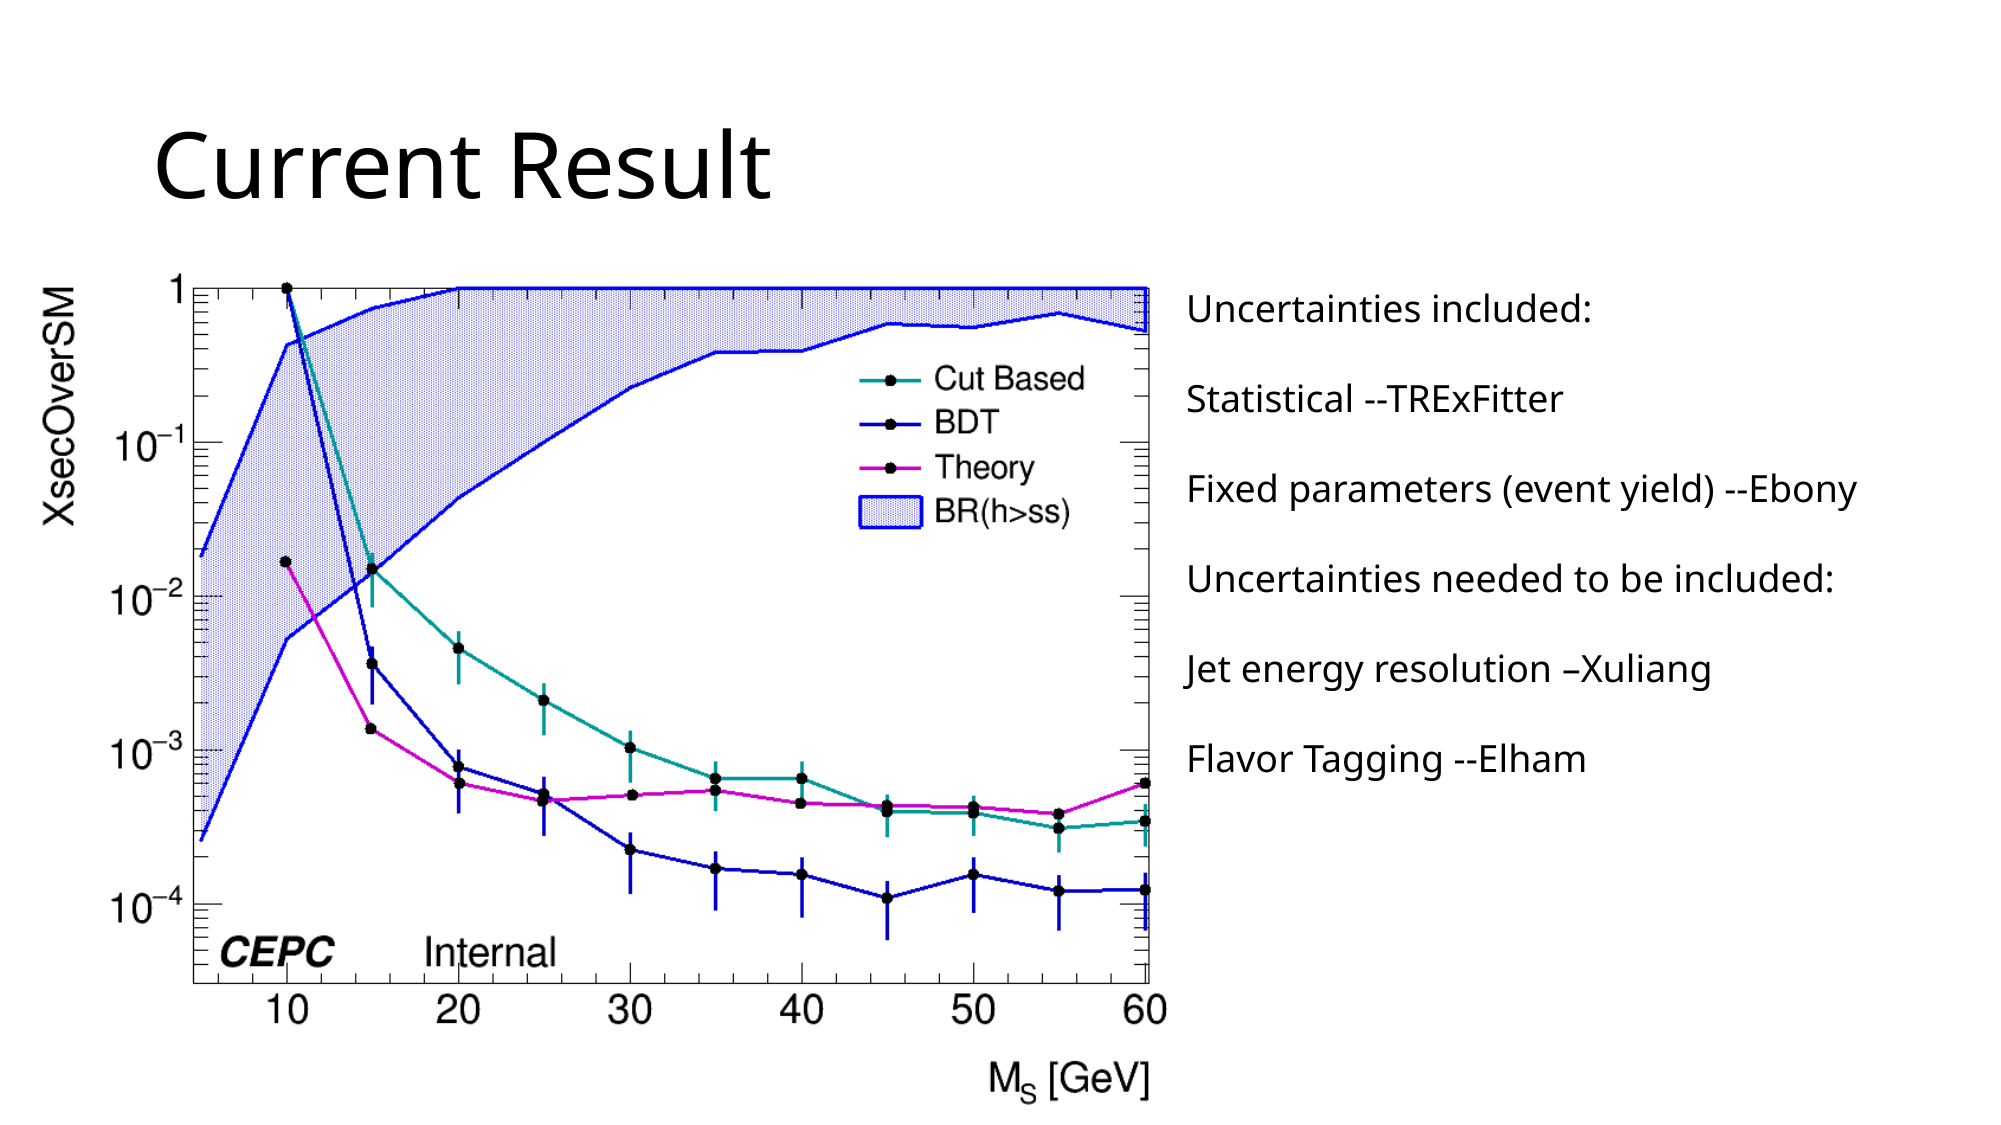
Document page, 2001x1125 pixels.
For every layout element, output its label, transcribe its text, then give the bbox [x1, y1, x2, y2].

title Current Result [137, 59, 1863, 277]
text_box Uncertainties included: Statistical --TRExFitter Fixed parameters (event yield) --Ebony Uncertainties needed to be included: Jet energy resolution –Xuliang Flavor Tagging --Elham [1210, 277, 1987, 787]
picture [0, 244, 1210, 1125]
